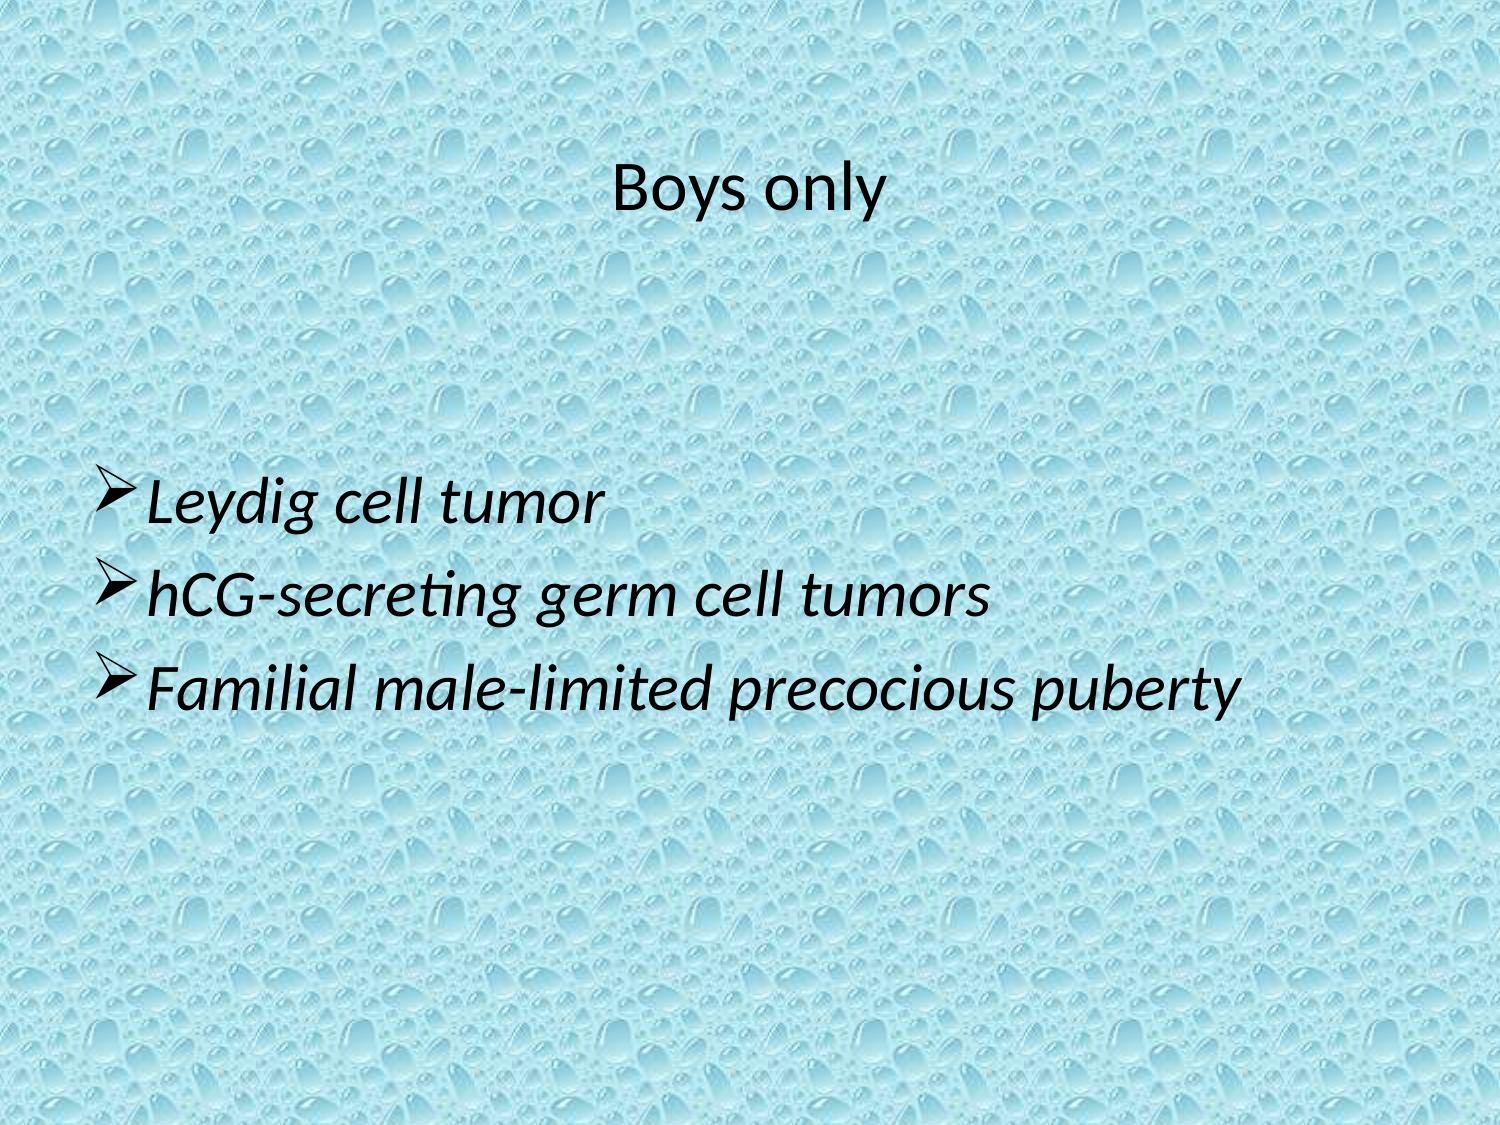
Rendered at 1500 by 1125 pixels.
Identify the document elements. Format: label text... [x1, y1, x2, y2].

list Leydig cell tumor hCG-secreting germ cell tumors Familial male-limited precocious puberty [75, 262, 1425, 1005]
picture [0, 0, 1500, 1125]
title Boys only [75, 45, 1425, 233]
